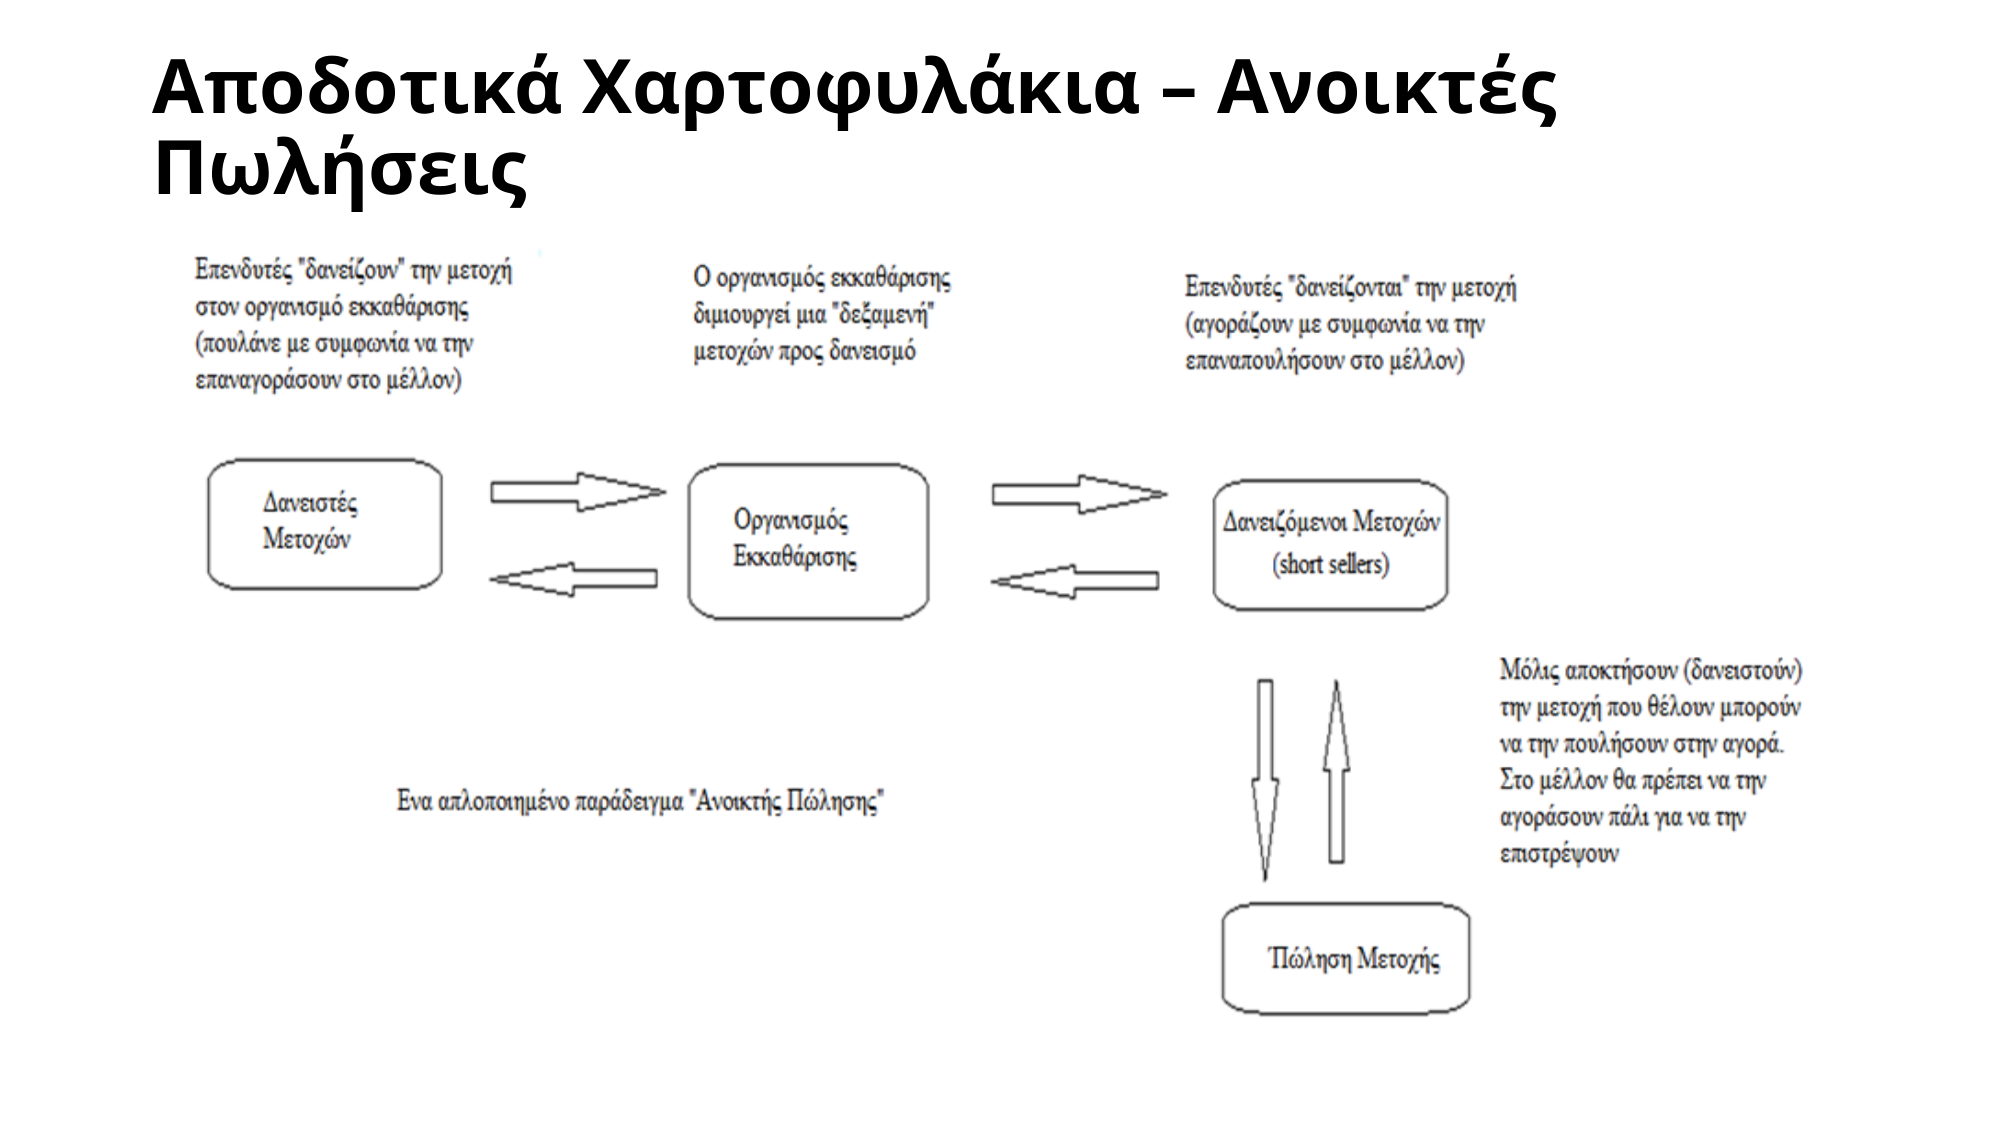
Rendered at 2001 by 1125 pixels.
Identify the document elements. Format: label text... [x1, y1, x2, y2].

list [173, 220, 1827, 1047]
title Αποδοτικά Χαρτοφυλάκια – Ανοικτές Πωλήσεις [137, 59, 1863, 200]
